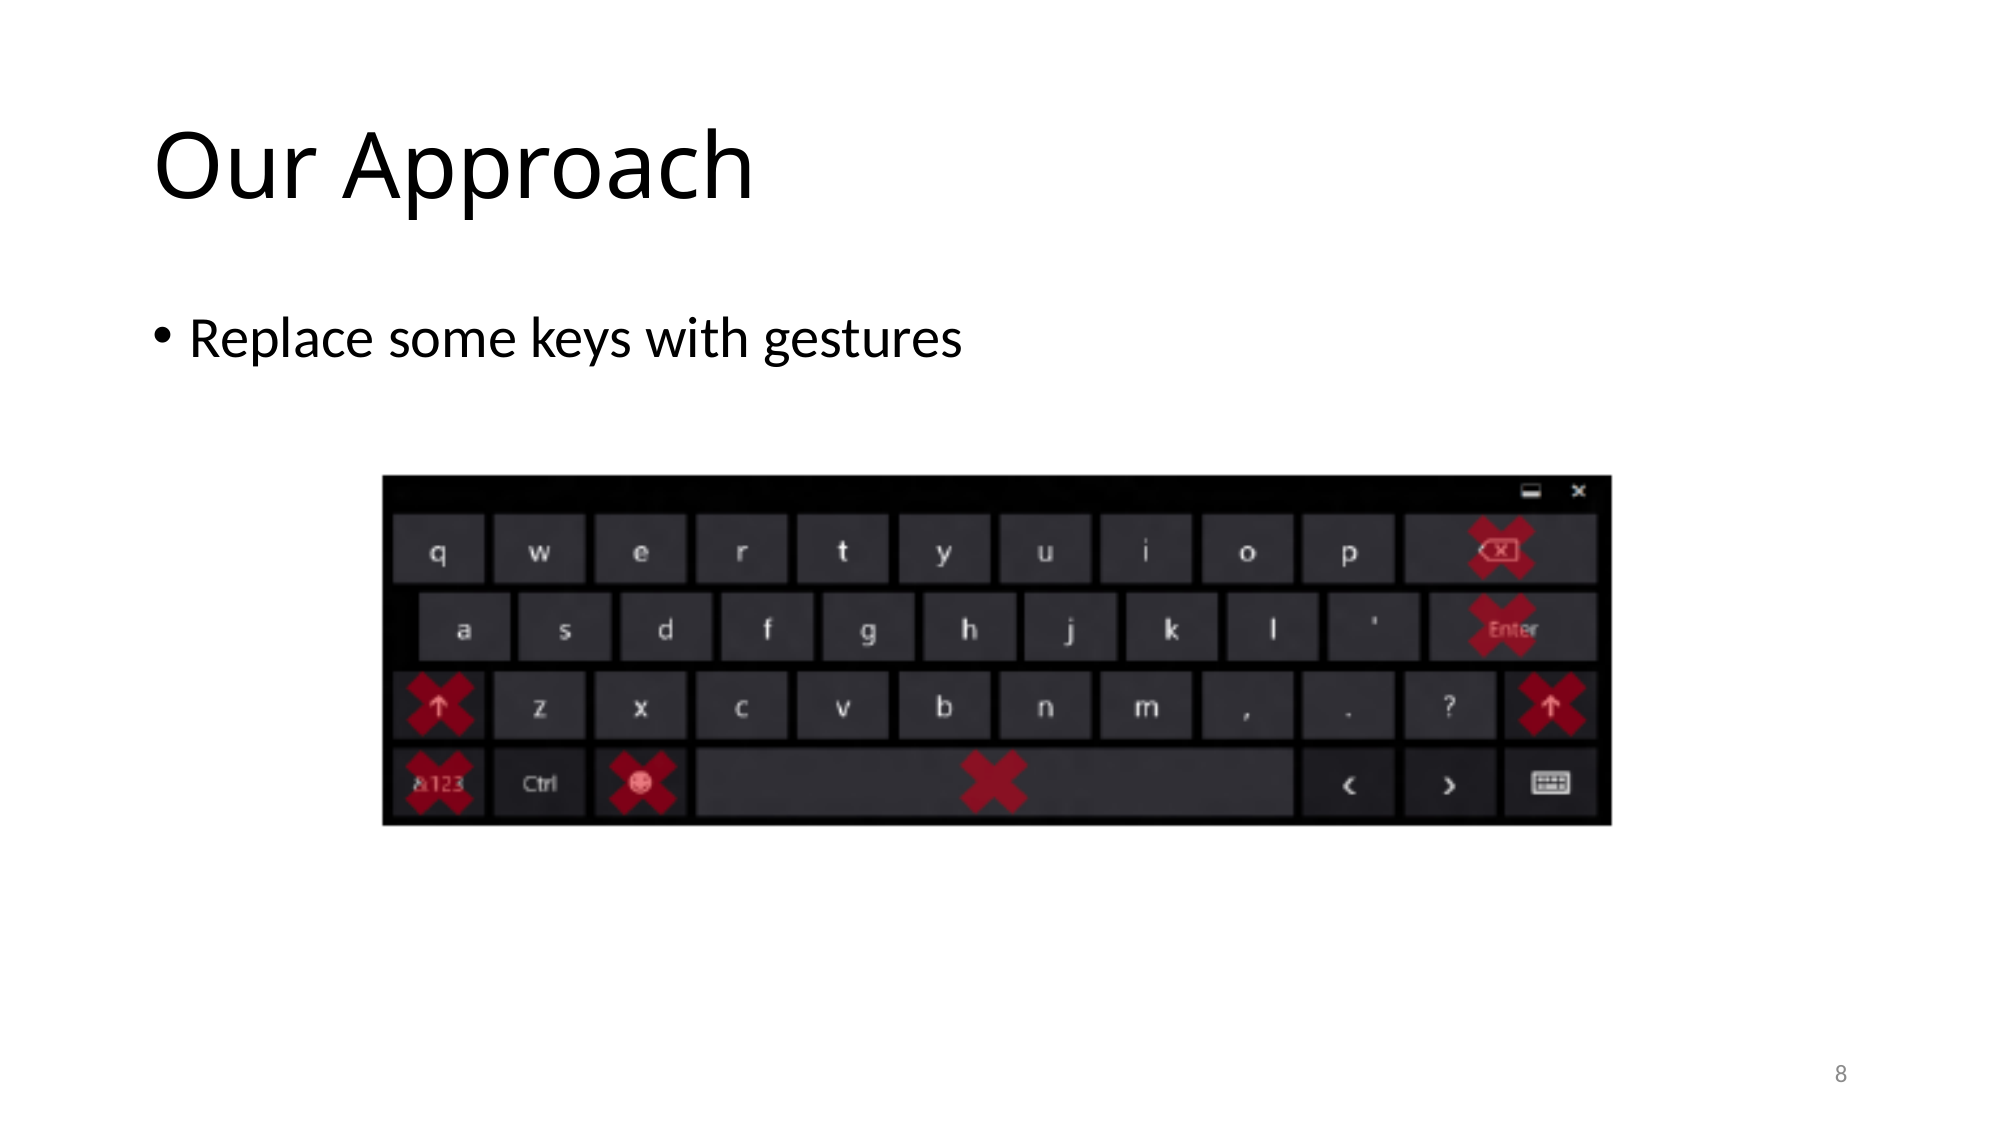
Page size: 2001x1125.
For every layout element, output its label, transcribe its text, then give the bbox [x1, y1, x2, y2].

title Our Approach [137, 59, 1863, 278]
list Replace some keys with gestures [137, 299, 1863, 1014]
picture [365, 463, 1636, 850]
slide_number 8 [1412, 1042, 1863, 1103]
